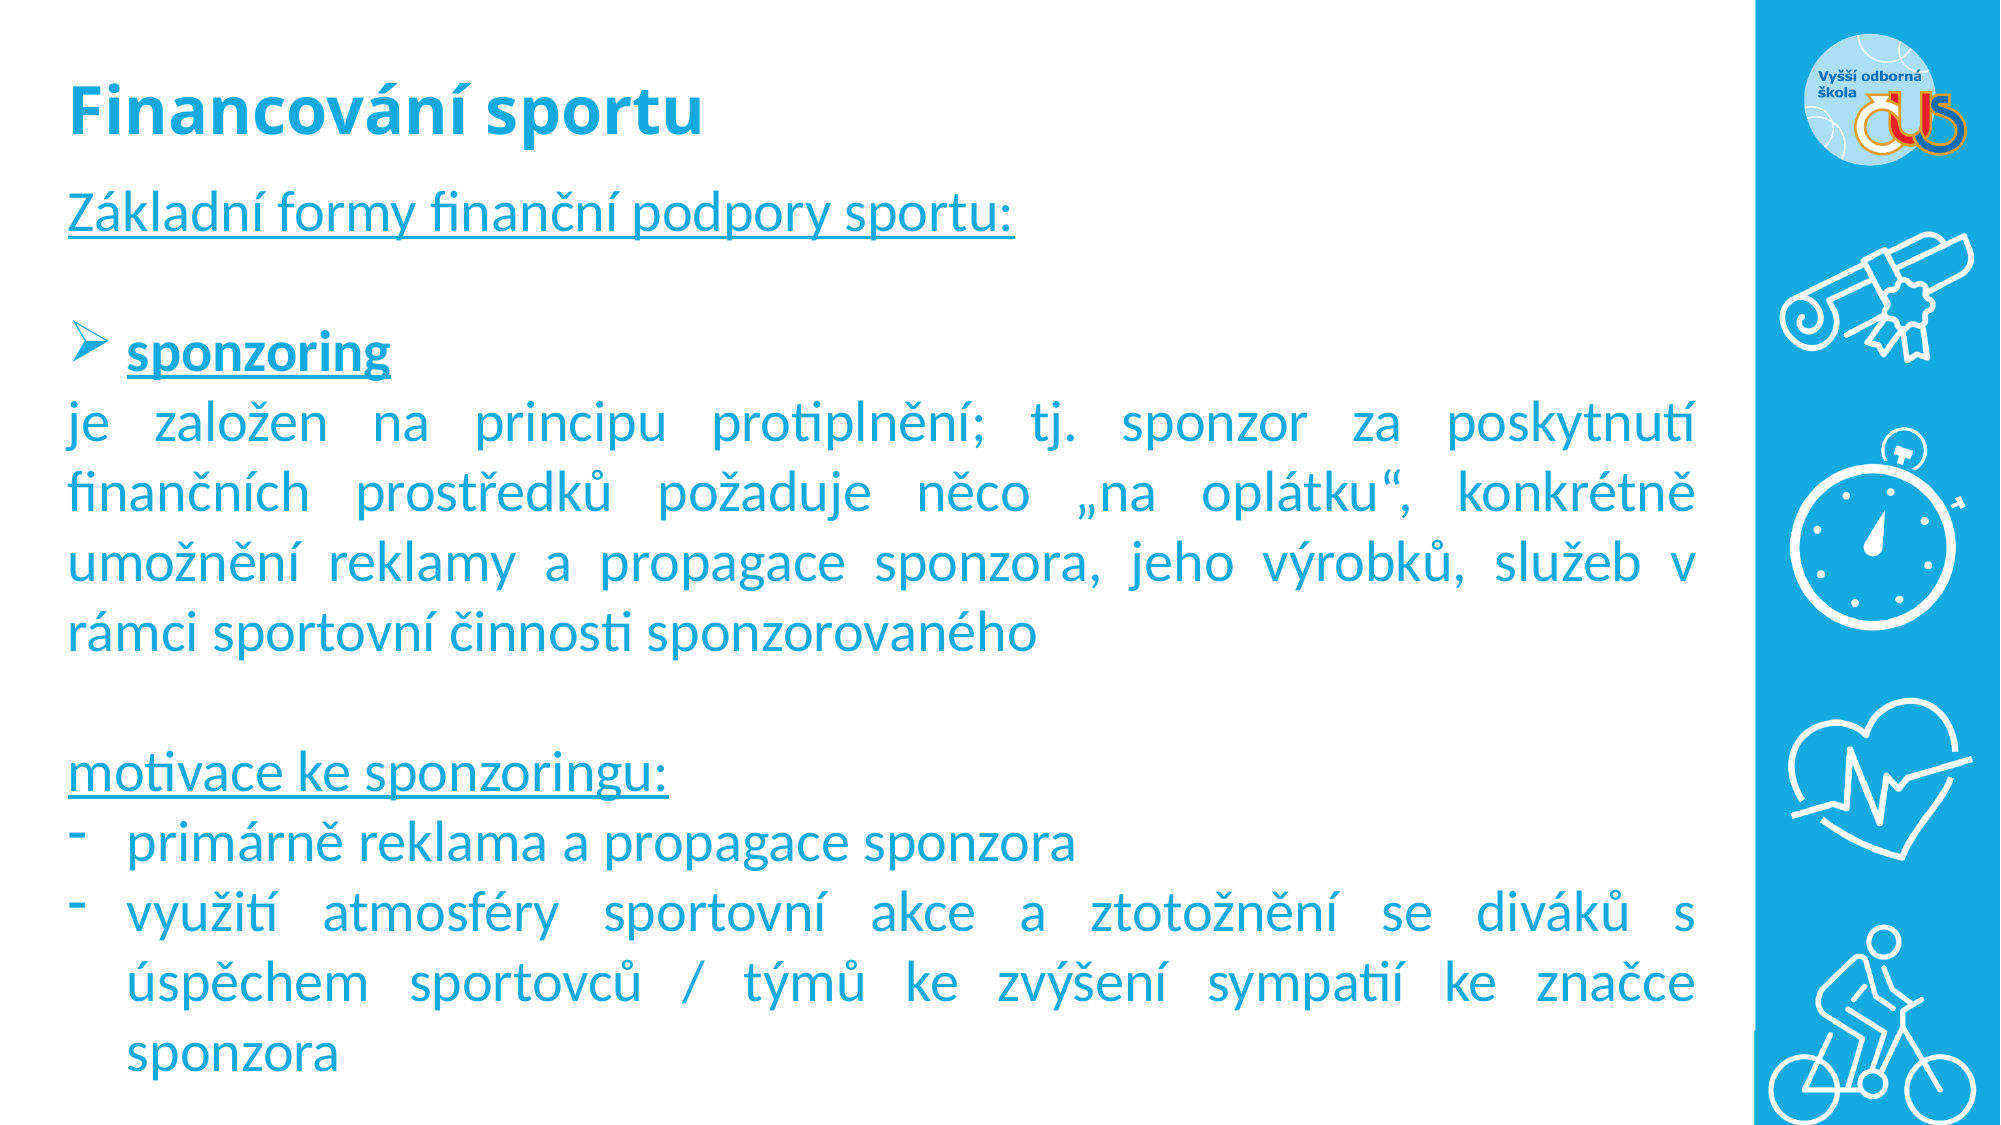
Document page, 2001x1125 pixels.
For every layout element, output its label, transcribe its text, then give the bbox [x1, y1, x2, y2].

title Financování sportu [52, 59, 1713, 165]
list Základní formy finanční podpory sportu: sponzoring je založen na principu protiplnění; tj. sponzor za poskytnutí finančních prostředků požaduje něco „na oplátku“, konkrétně umožnění reklamy a propagace sponzora, jeho výrobků, služeb v rámci sportovní činnosti sponzorovaného motivace ke sponzoringu: primárně reklama a propagace sponzora využití atmosféry sportovní akce a ztotožnění se diváků s úspěchem sportovců / týmů ke zvýšení sympatií ke značce sponzora [52, 165, 1713, 1085]
picture [1754, 0, 2000, 1125]
